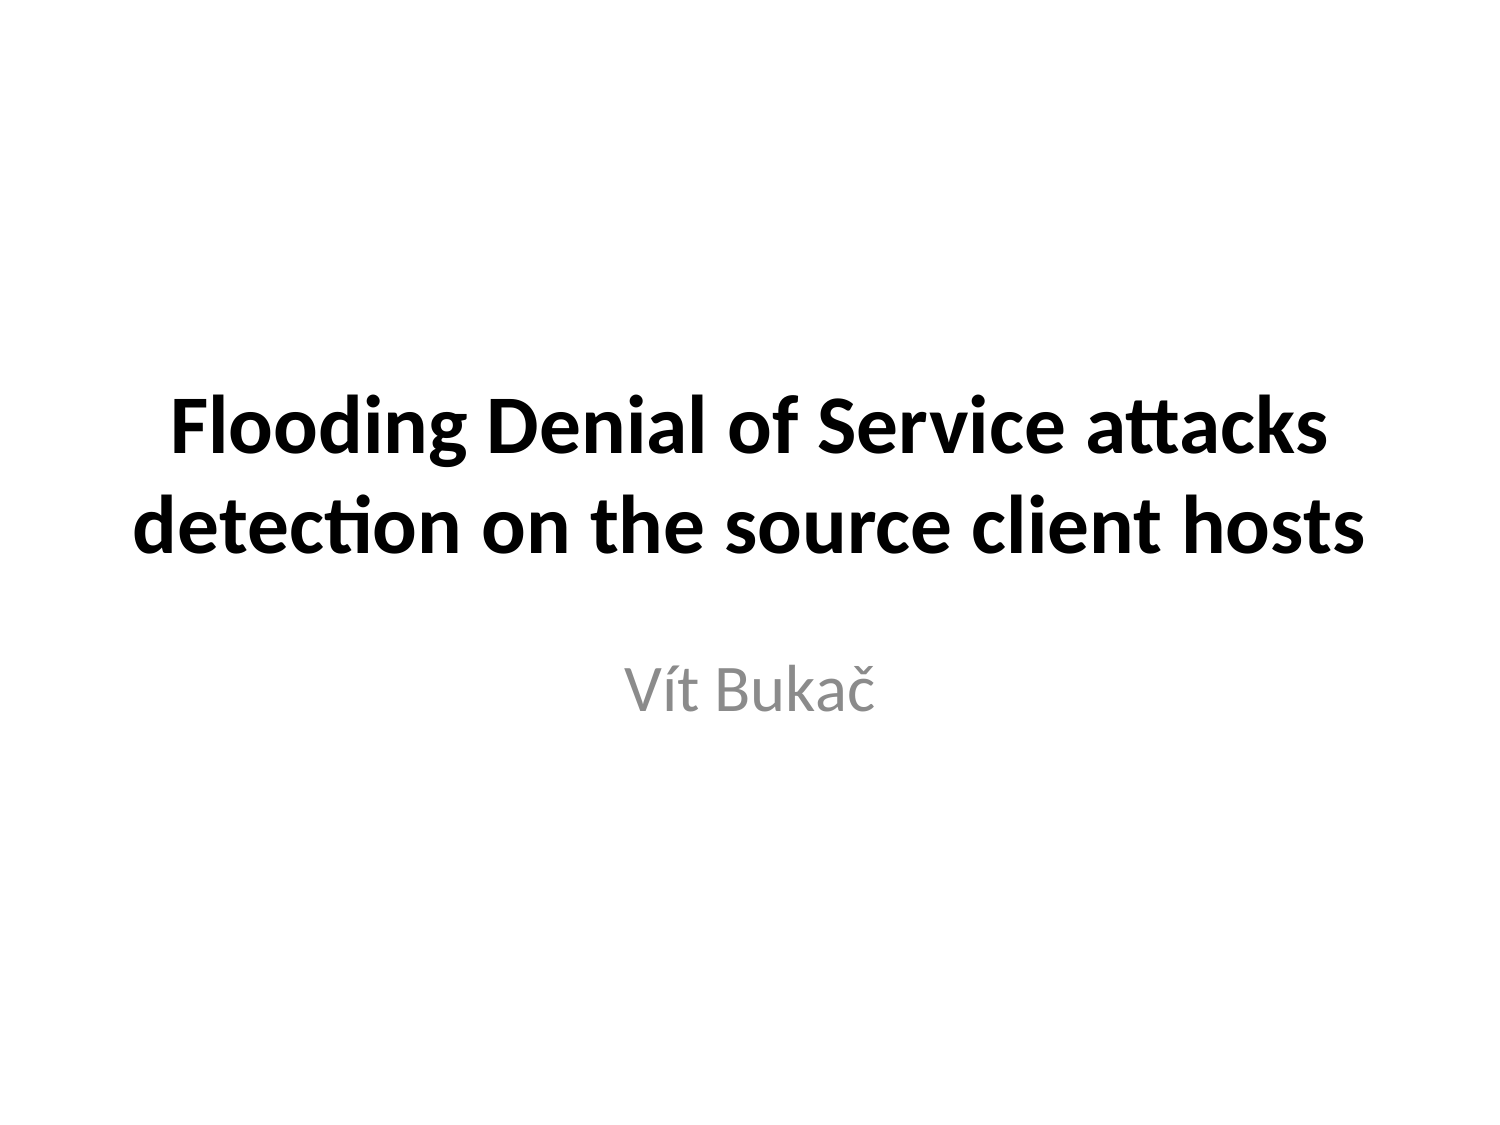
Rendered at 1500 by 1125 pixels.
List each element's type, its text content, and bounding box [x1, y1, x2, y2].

subtitle Vít Bukač [225, 637, 1275, 925]
title Flooding Denial of Service attacks detection on the source client hosts [112, 349, 1388, 591]
